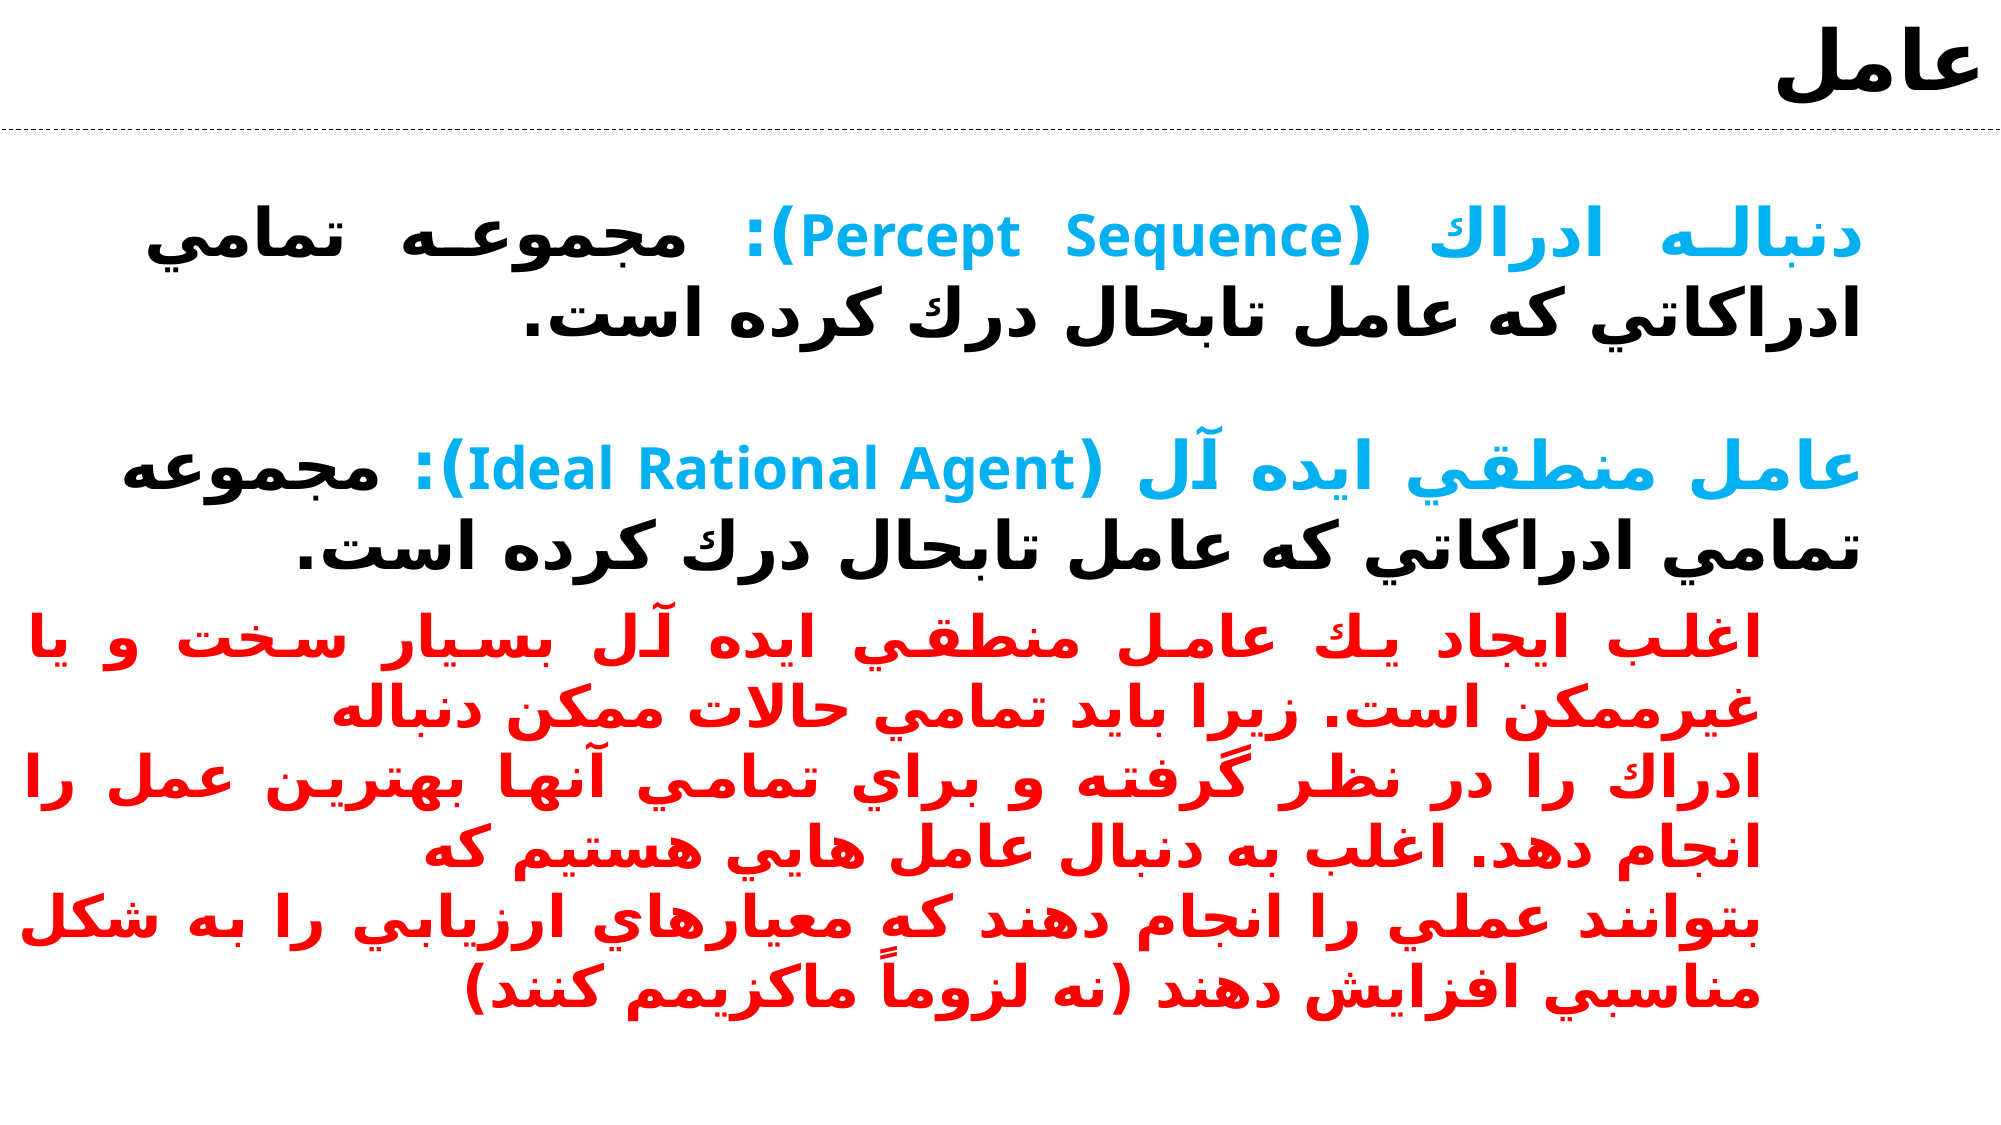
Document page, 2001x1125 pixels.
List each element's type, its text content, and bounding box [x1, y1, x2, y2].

text_box عامل [1757, 0, 2000, 115]
text_box اغلب ايجاد يك عامل منطقي ايده آل بسيار سخت و يا غيرممكن است. زيرا بايد تمامي حالات ممكن دنباله ادراك را در نظر گرفته و براي تمامي آنها بهترين عمل را انجام دهد. اغلب به دنبال عامل هايي هستيم كه بتوانند عملي را انجام دهند كه معيارهاي ارزيابي را به شكل مناسبي افزايش دهند (نه لزوماً ماكزيمم كنند) [0, 591, 1779, 1027]
text_box دنباله ادراك (Percept Sequence): مجموعه تمامي ادراكاتي كه عامل تابحال درك كرده است. [100, 182, 1880, 358]
text_box عامل منطقي ايده آل (Ideal Rational Agent): مجموعه تمامي ادراكاتي كه عامل تابحال درك كرده است. [100, 415, 1880, 590]
